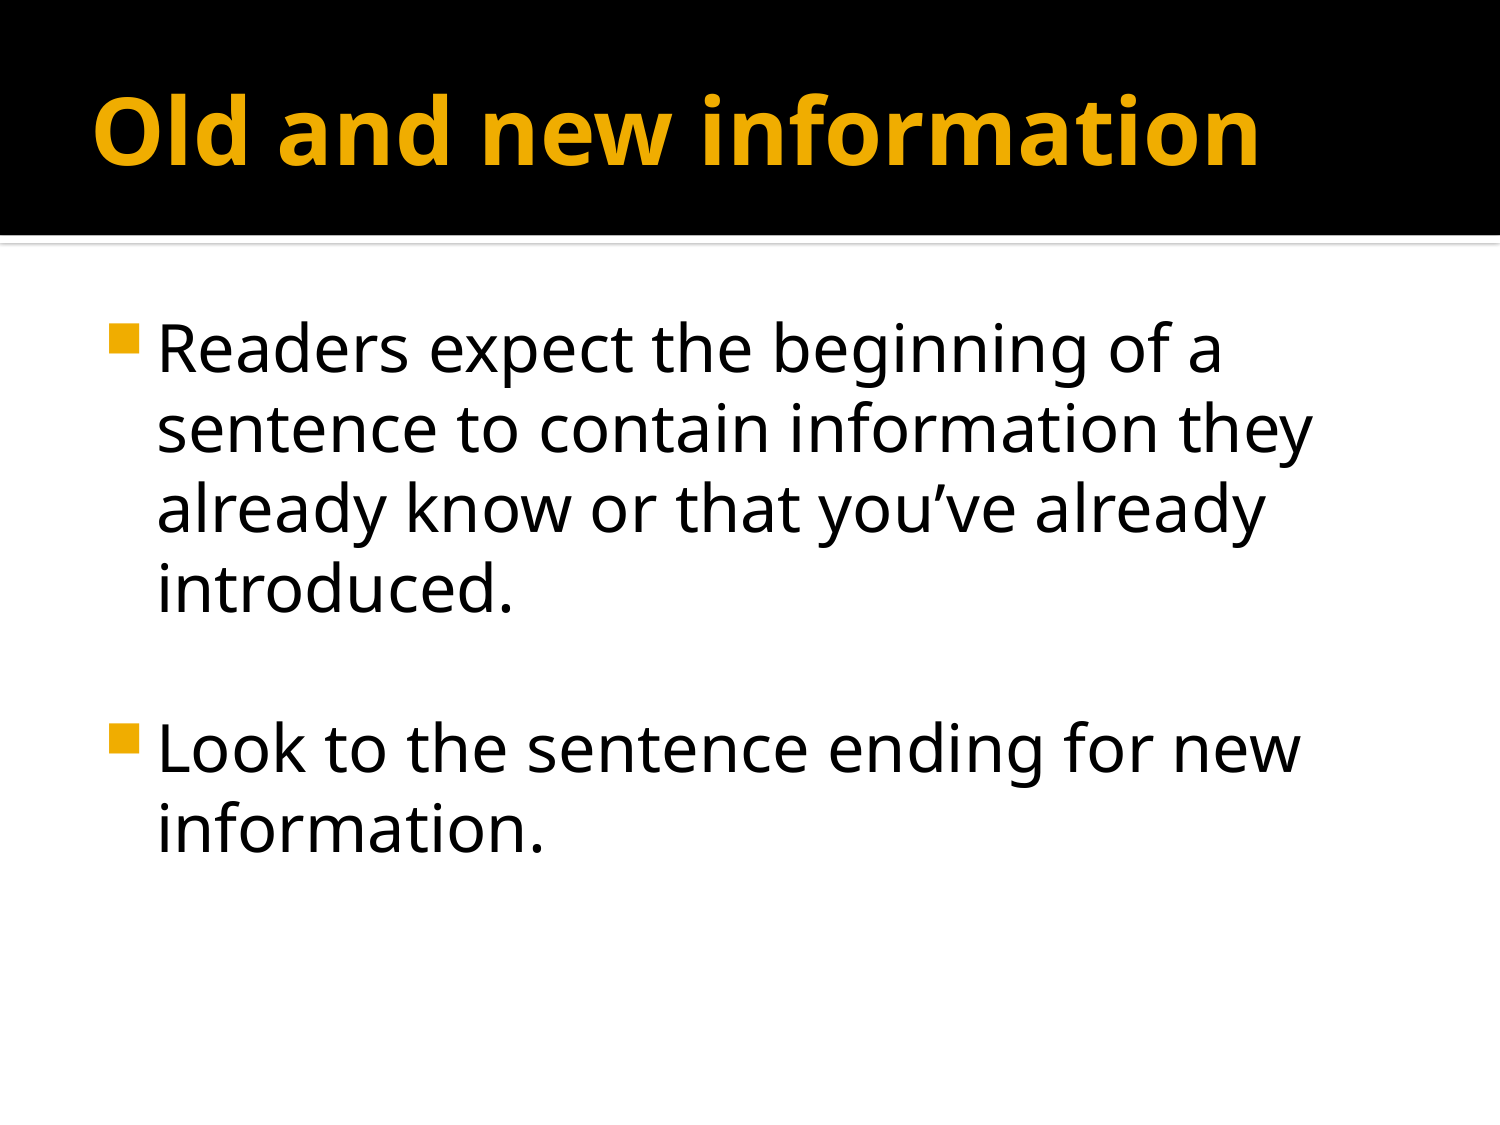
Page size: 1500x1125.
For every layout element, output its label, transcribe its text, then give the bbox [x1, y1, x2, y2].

title Old and new information [75, 25, 1425, 231]
list Readers expect the beginning of a sentence to contain information they already know or that you’ve already introduced. Look to the sentence ending for new information. [75, 291, 1425, 1050]
